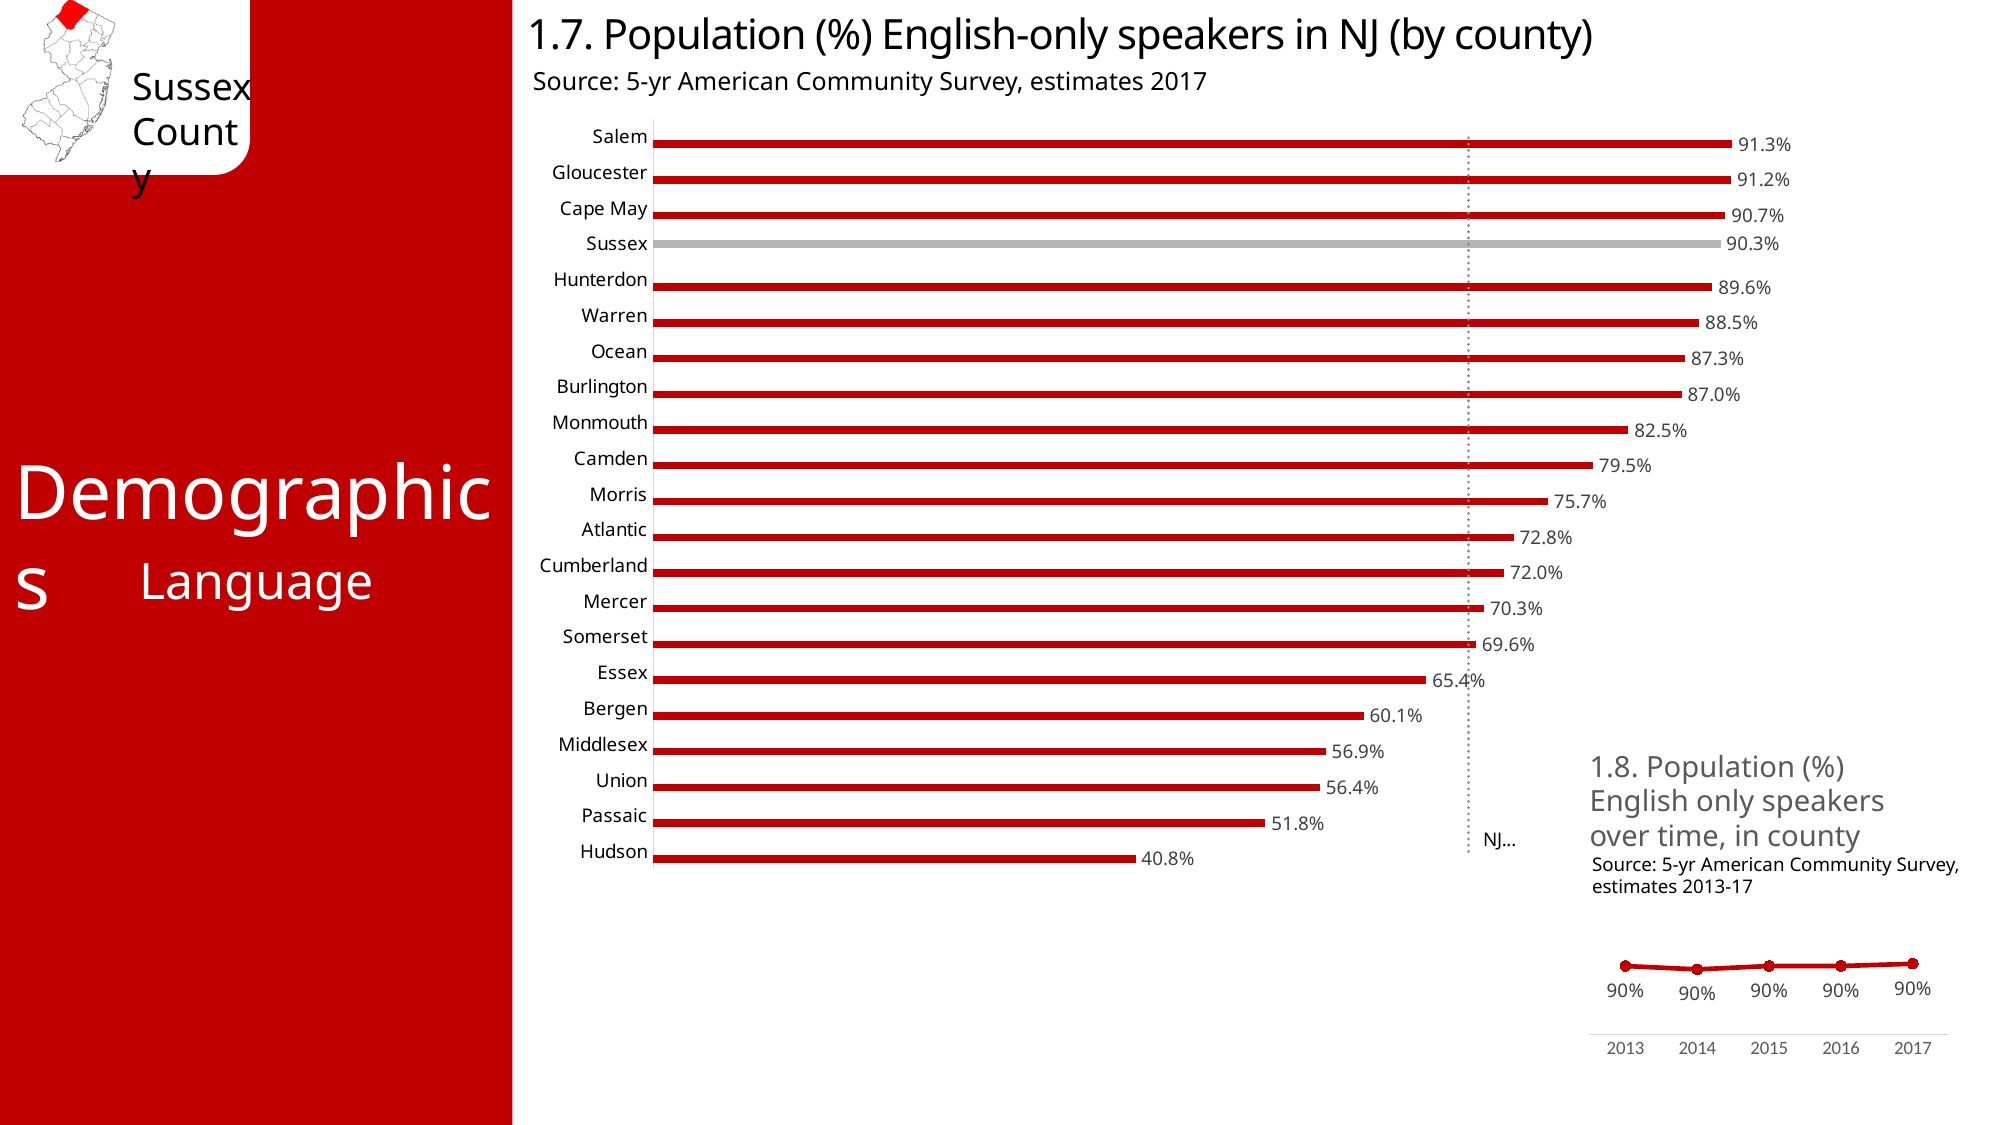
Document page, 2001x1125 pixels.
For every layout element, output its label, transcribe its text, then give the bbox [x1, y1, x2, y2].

text_box 1.8. Population (%) English only speakers over time, in county [1860, 740, 1963, 837]
picture [22, 0, 115, 162]
text_box Language [51, 542, 461, 617]
text_box Source: 5-yr American Community Survey, estimates 2017 [518, 58, 1575, 100]
text_box Demographics [0, 437, 513, 633]
text_box 1.7. Population (%) English-only speakers in NJ (by county) [512, 0, 1863, 65]
chart [520, 99, 2000, 1107]
